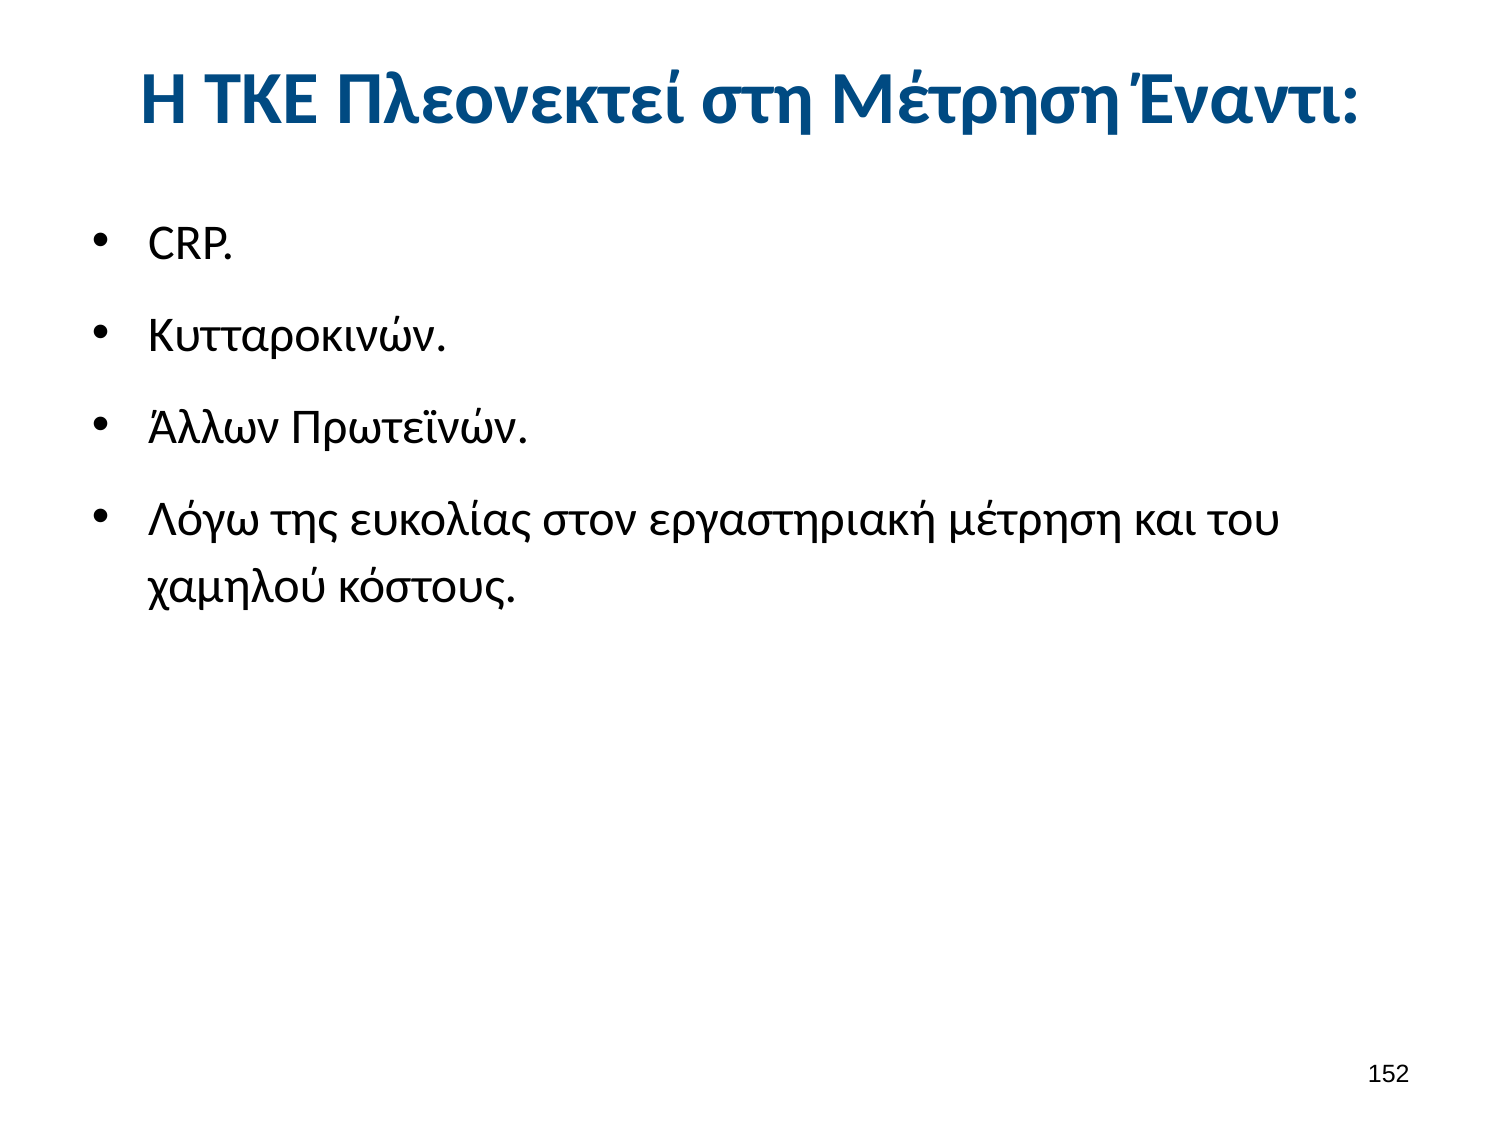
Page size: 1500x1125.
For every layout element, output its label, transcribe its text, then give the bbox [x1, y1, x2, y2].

slide_number 151 [1074, 1042, 1425, 1103]
title Η ΤΚΕ Πλεονεκτεί στη Μέτρηση Έναντι: [76, 19, 1427, 169]
list CRP. Κυτταροκινών. Άλλων Πρωτεϊνών. Λόγω της ευκολίας στον εργαστηριακή μέτρηση και του χαμηλού κόστους. [76, 194, 1427, 1022]
